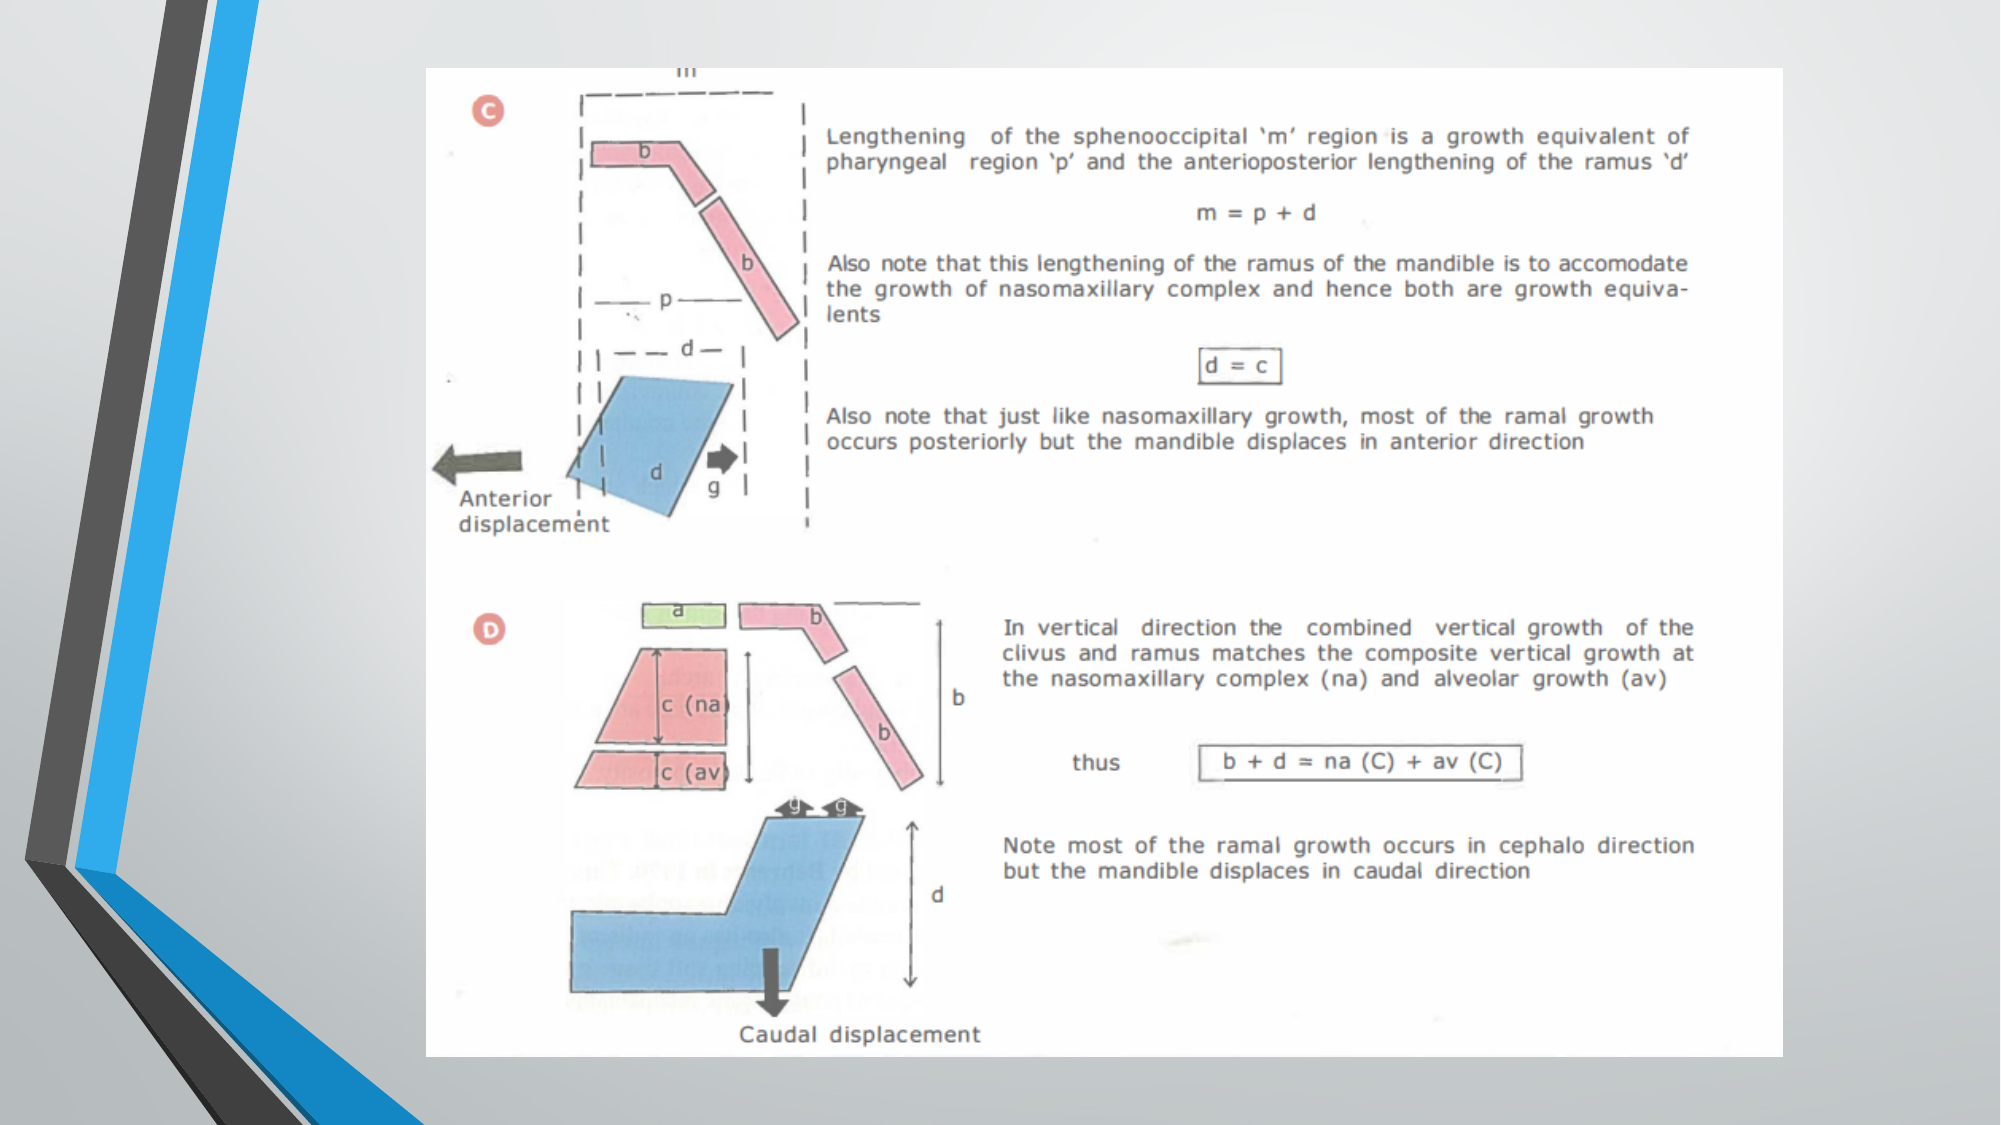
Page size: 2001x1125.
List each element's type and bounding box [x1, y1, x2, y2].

list [425, 67, 1783, 1058]
